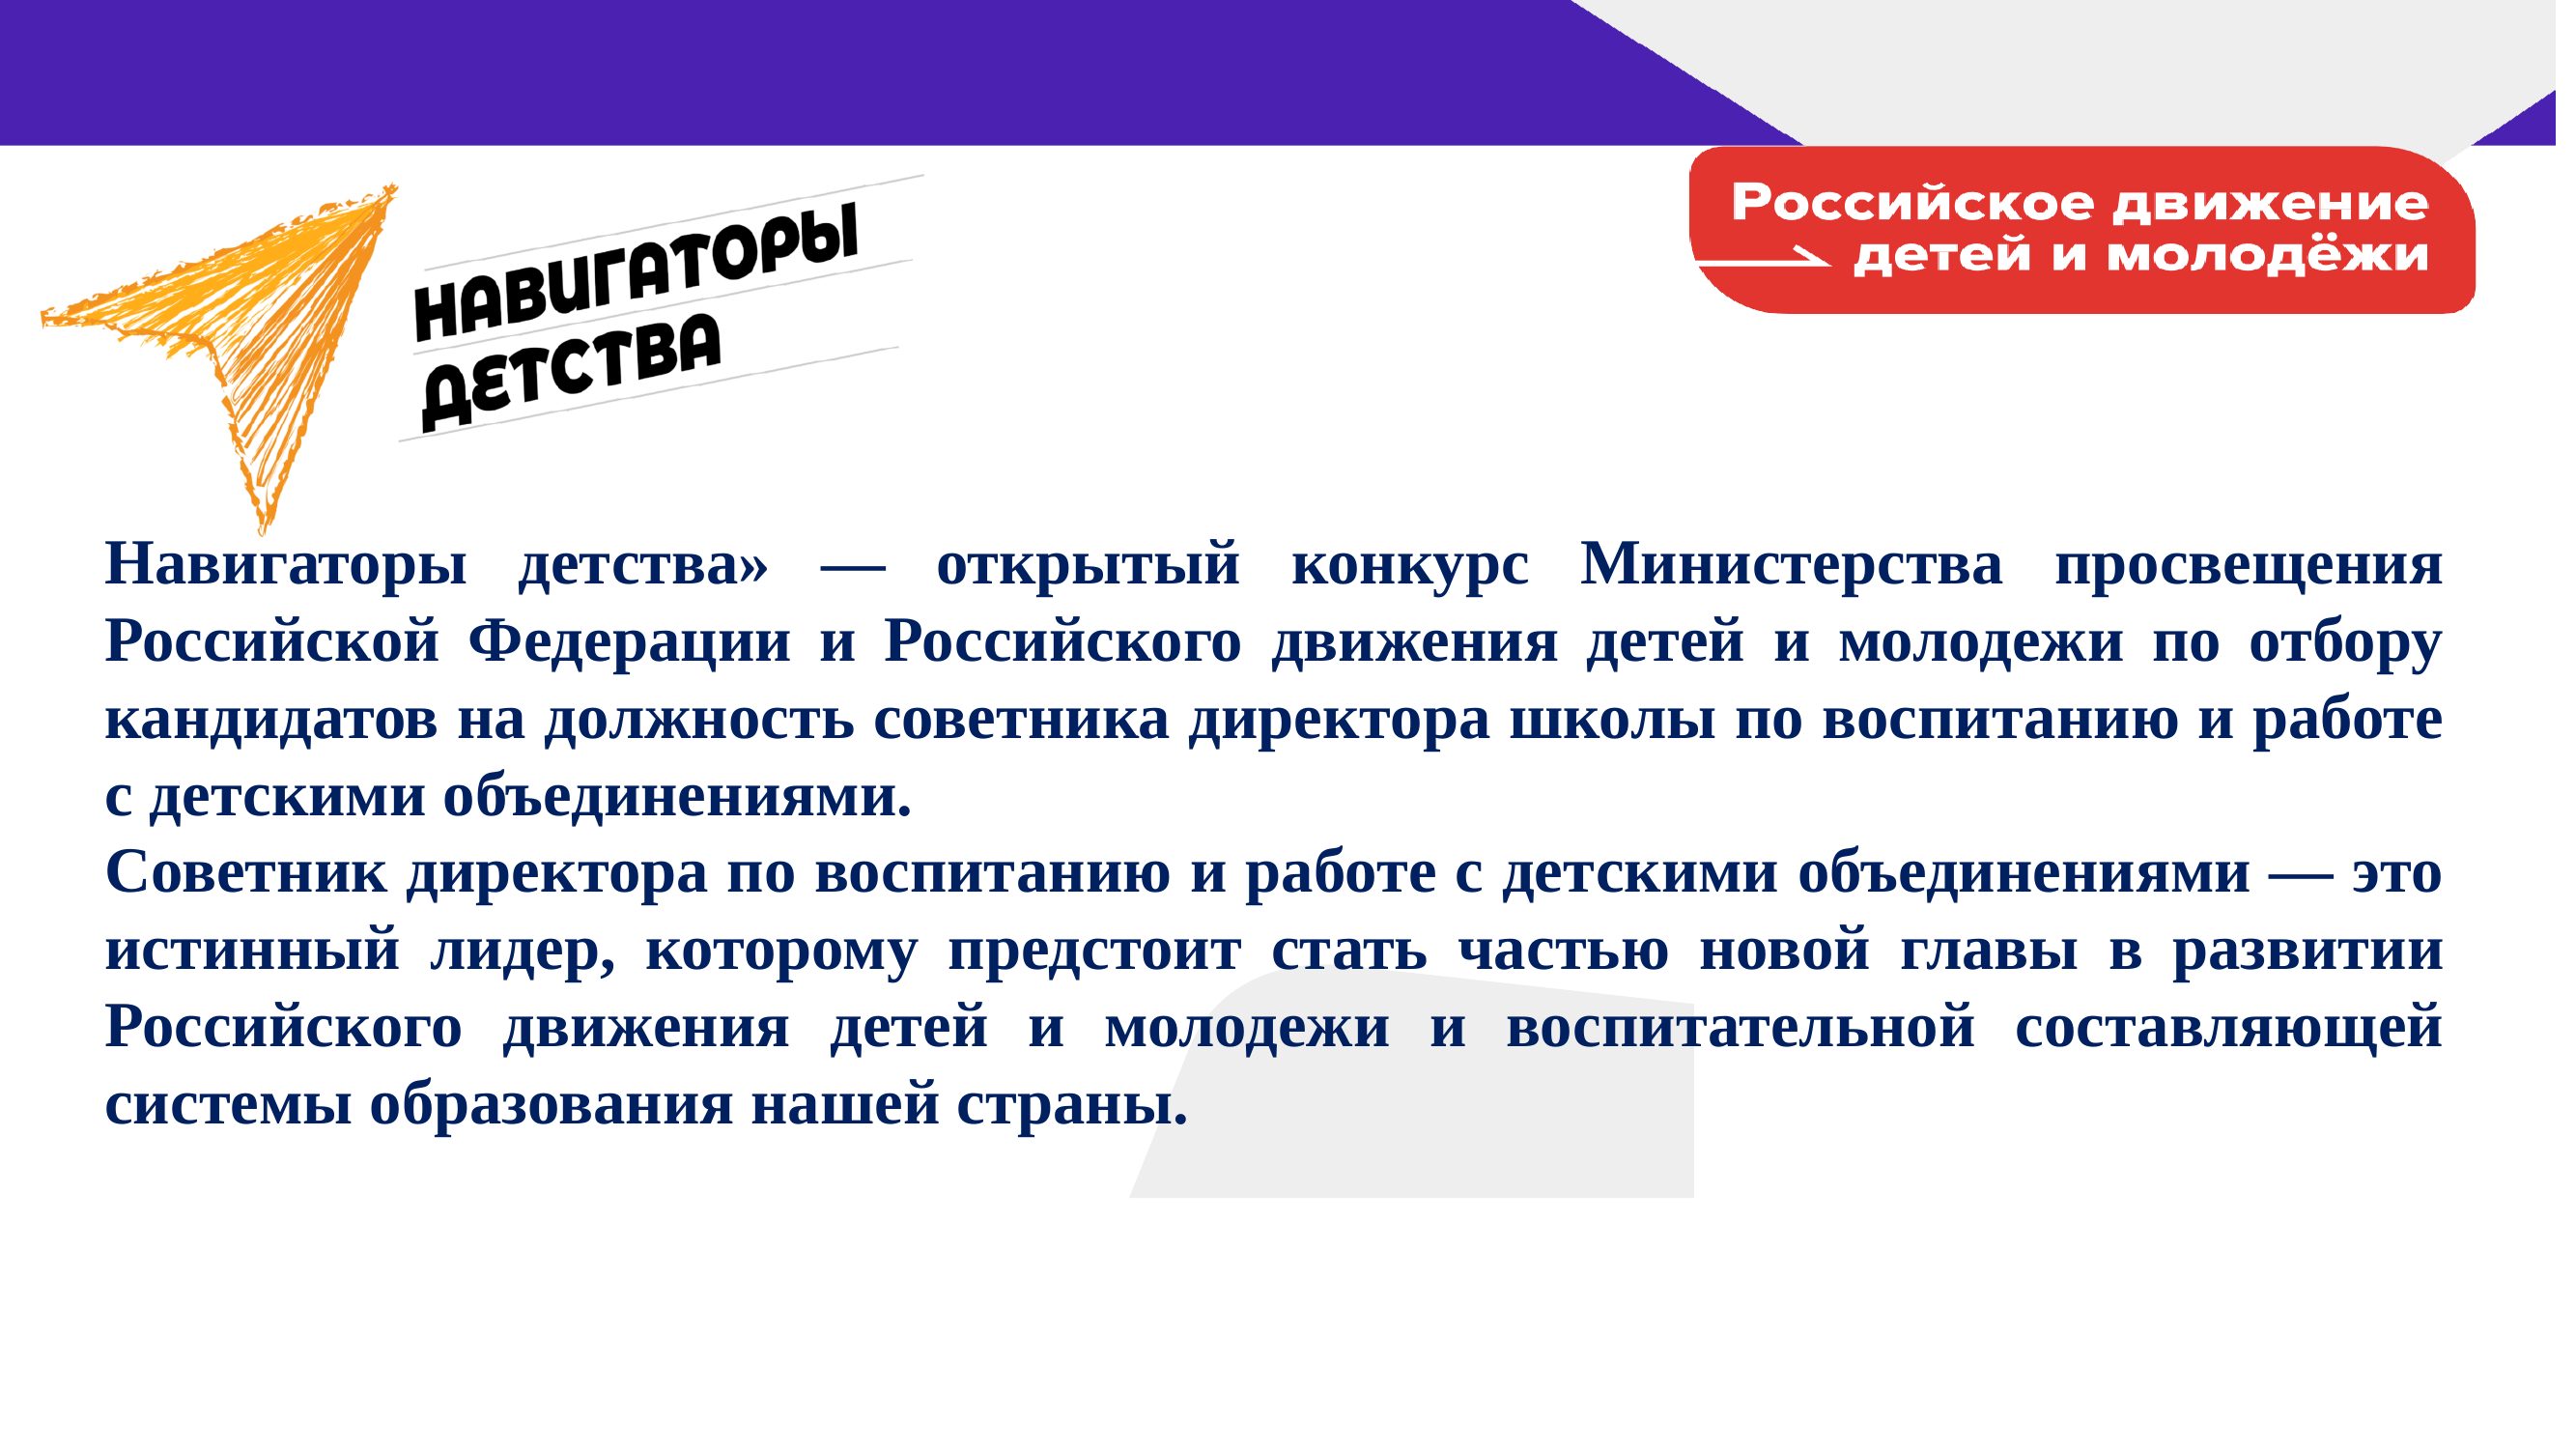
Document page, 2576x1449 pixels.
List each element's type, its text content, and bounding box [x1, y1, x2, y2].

picture [32, 134, 948, 550]
subtitle Навигаторы детства» — открытый конкурс Министерства просвещения Российской Федерации и Российского движения детей и молодежи по отбору кандидатов на должность советника директора школы по воспитанию и работе с детскими объединениями. Советник директора по воспитанию и работе с детскими объединениями — это истинный лидер, которому предстоит стать частью новой главы в развитии Российского движения детей и молодежи и воспитательной составляющей системы образования нашей страны. [104, 519, 2448, 1222]
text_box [0, 0, 2557, 315]
